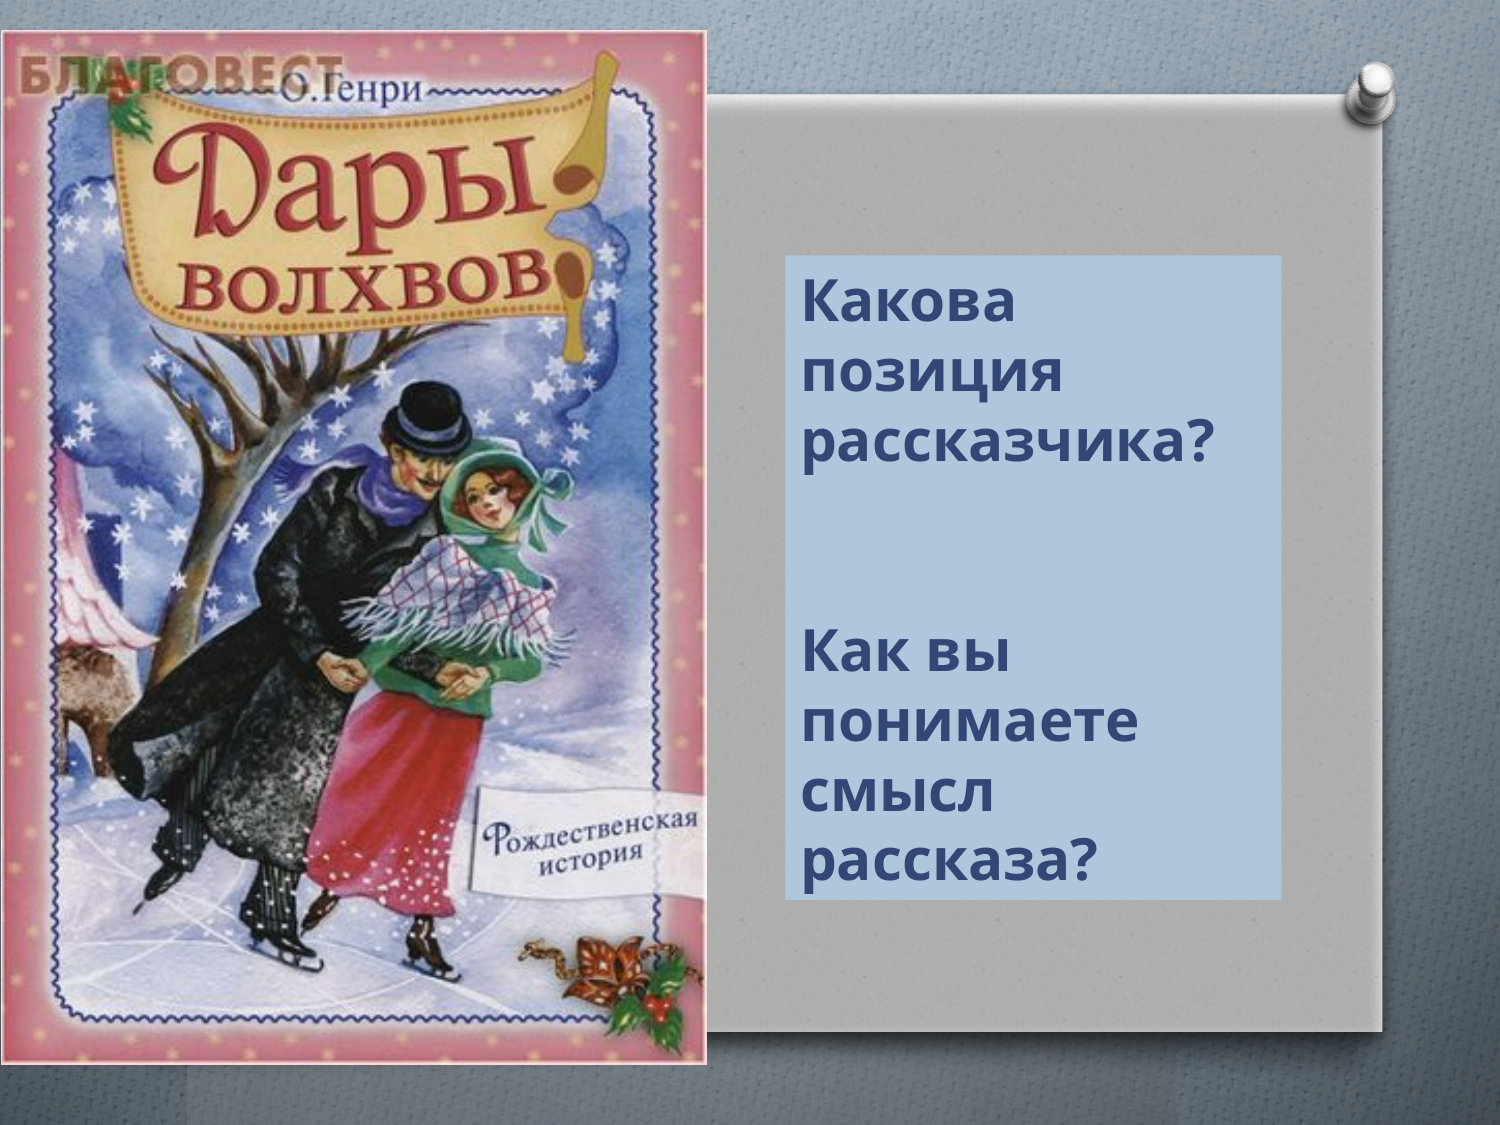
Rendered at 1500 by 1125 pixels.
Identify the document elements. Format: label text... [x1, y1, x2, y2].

picture [1, 29, 707, 1065]
text_box Какова позиция рассказчика? Как вы понимаете смысл рассказа? [785, 255, 1282, 900]
picture [1317, 35, 1439, 156]
